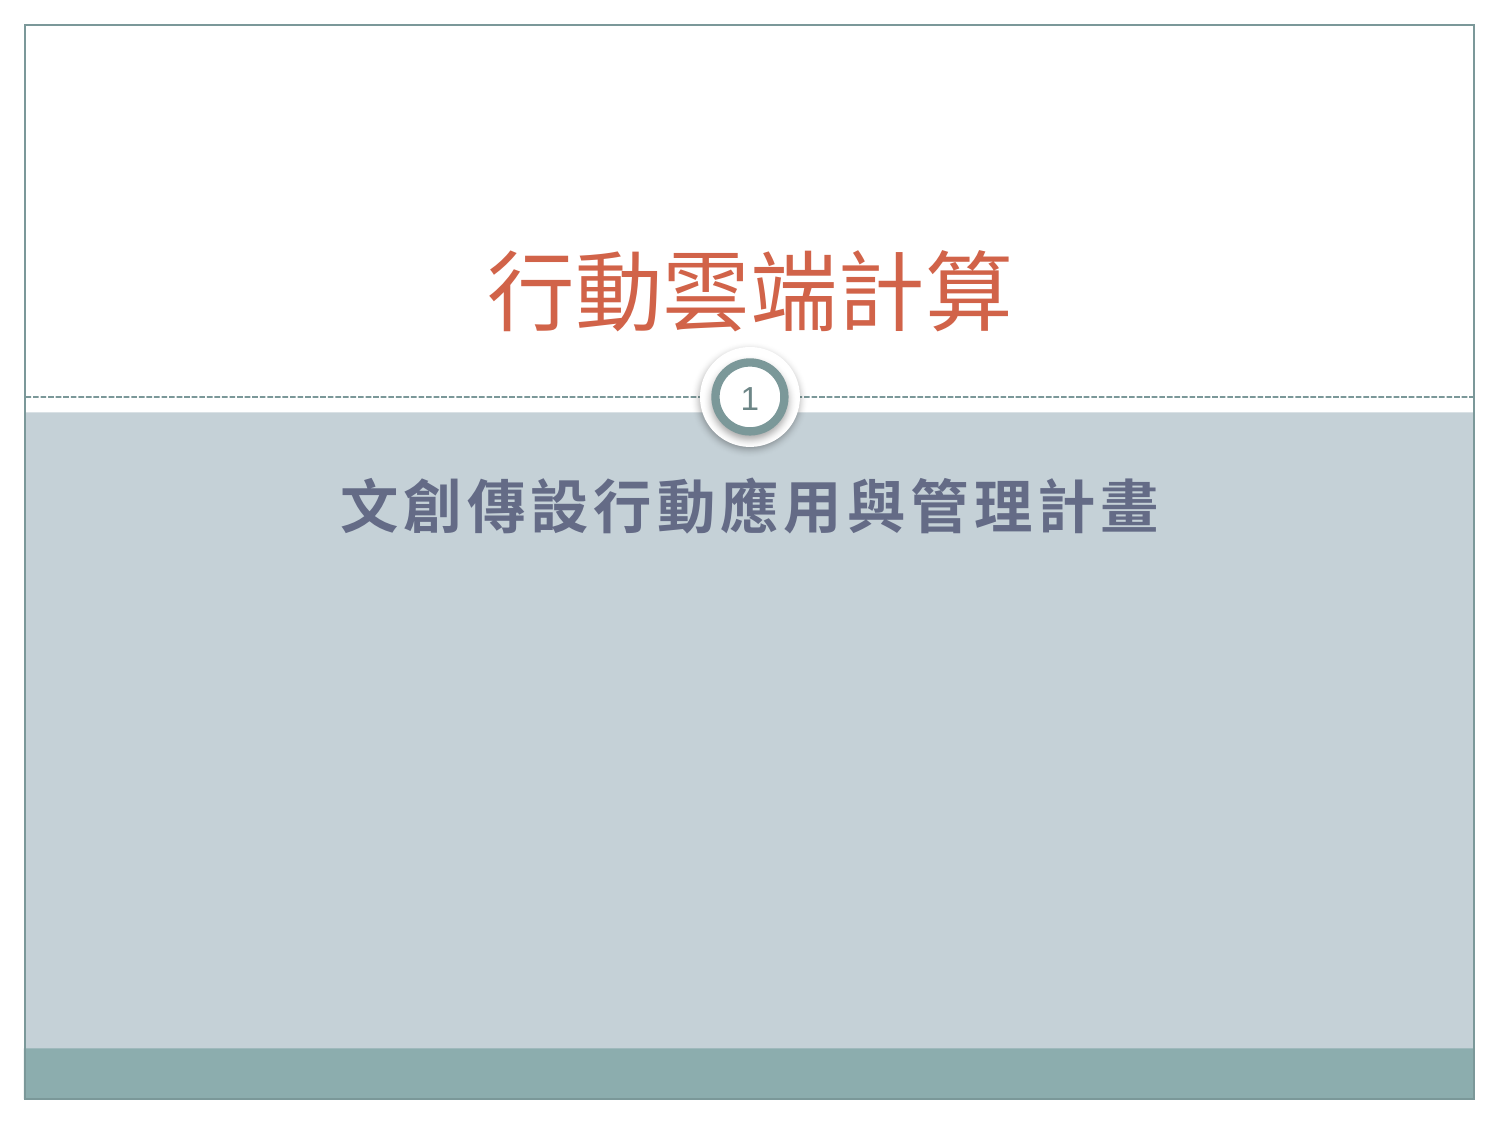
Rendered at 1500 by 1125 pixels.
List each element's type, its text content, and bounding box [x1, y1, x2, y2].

slide_number 1 [712, 360, 788, 434]
subtitle 文創傳設行動應用與管理計畫 [225, 462, 1275, 750]
title 行動雲端計算 [112, 62, 1388, 350]
